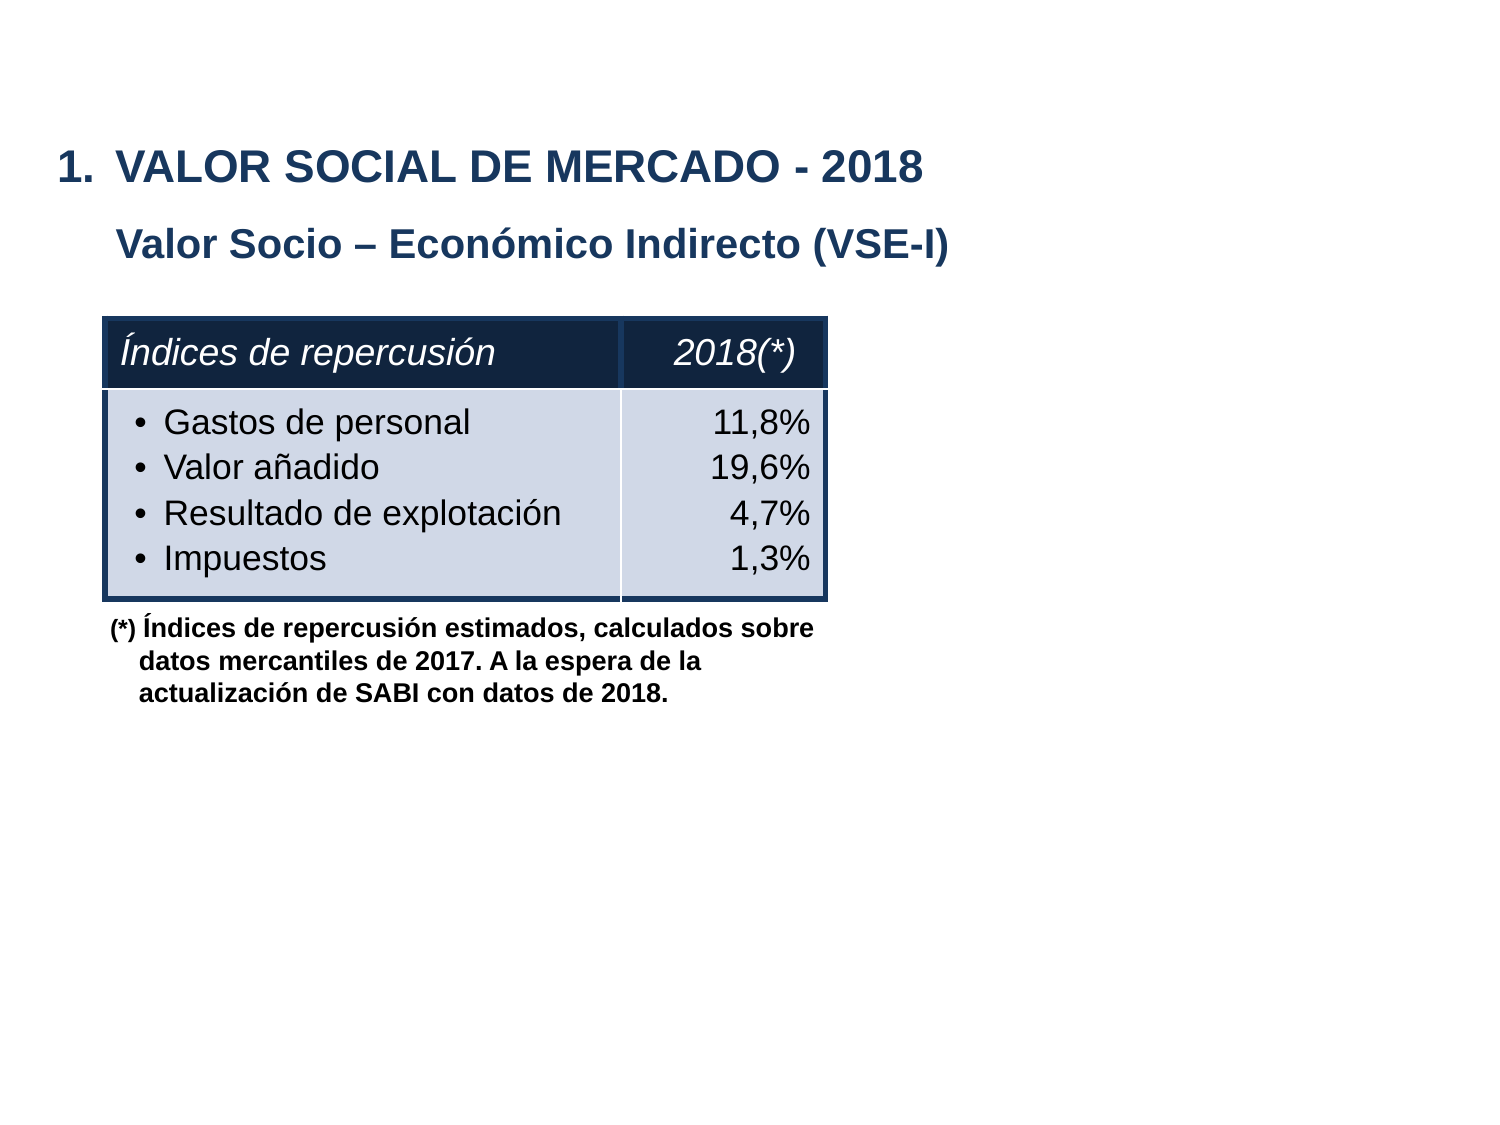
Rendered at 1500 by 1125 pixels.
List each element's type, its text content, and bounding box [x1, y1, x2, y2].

table_header Índices de repercusión [108, 321, 618, 388]
table_cell Gastos de personal Valor añadido Resultado de explotación Impuestos [108, 390, 620, 596]
text_box (*) Índices de repercusión estimados, calculados sobre datos mercantiles de 2017. A la espera de la actualización de SABI con datos de 2018. [95, 603, 850, 716]
table_cell 11,8% 19,6% 4,7% 1,3% [622, 390, 823, 596]
table_header 2018(*) [624, 321, 823, 388]
text_box VALOR SOCIAL DE MERCADO - 2018 Valor Socio – Económico Indirecto (VSE-I) [42, 102, 1449, 275]
